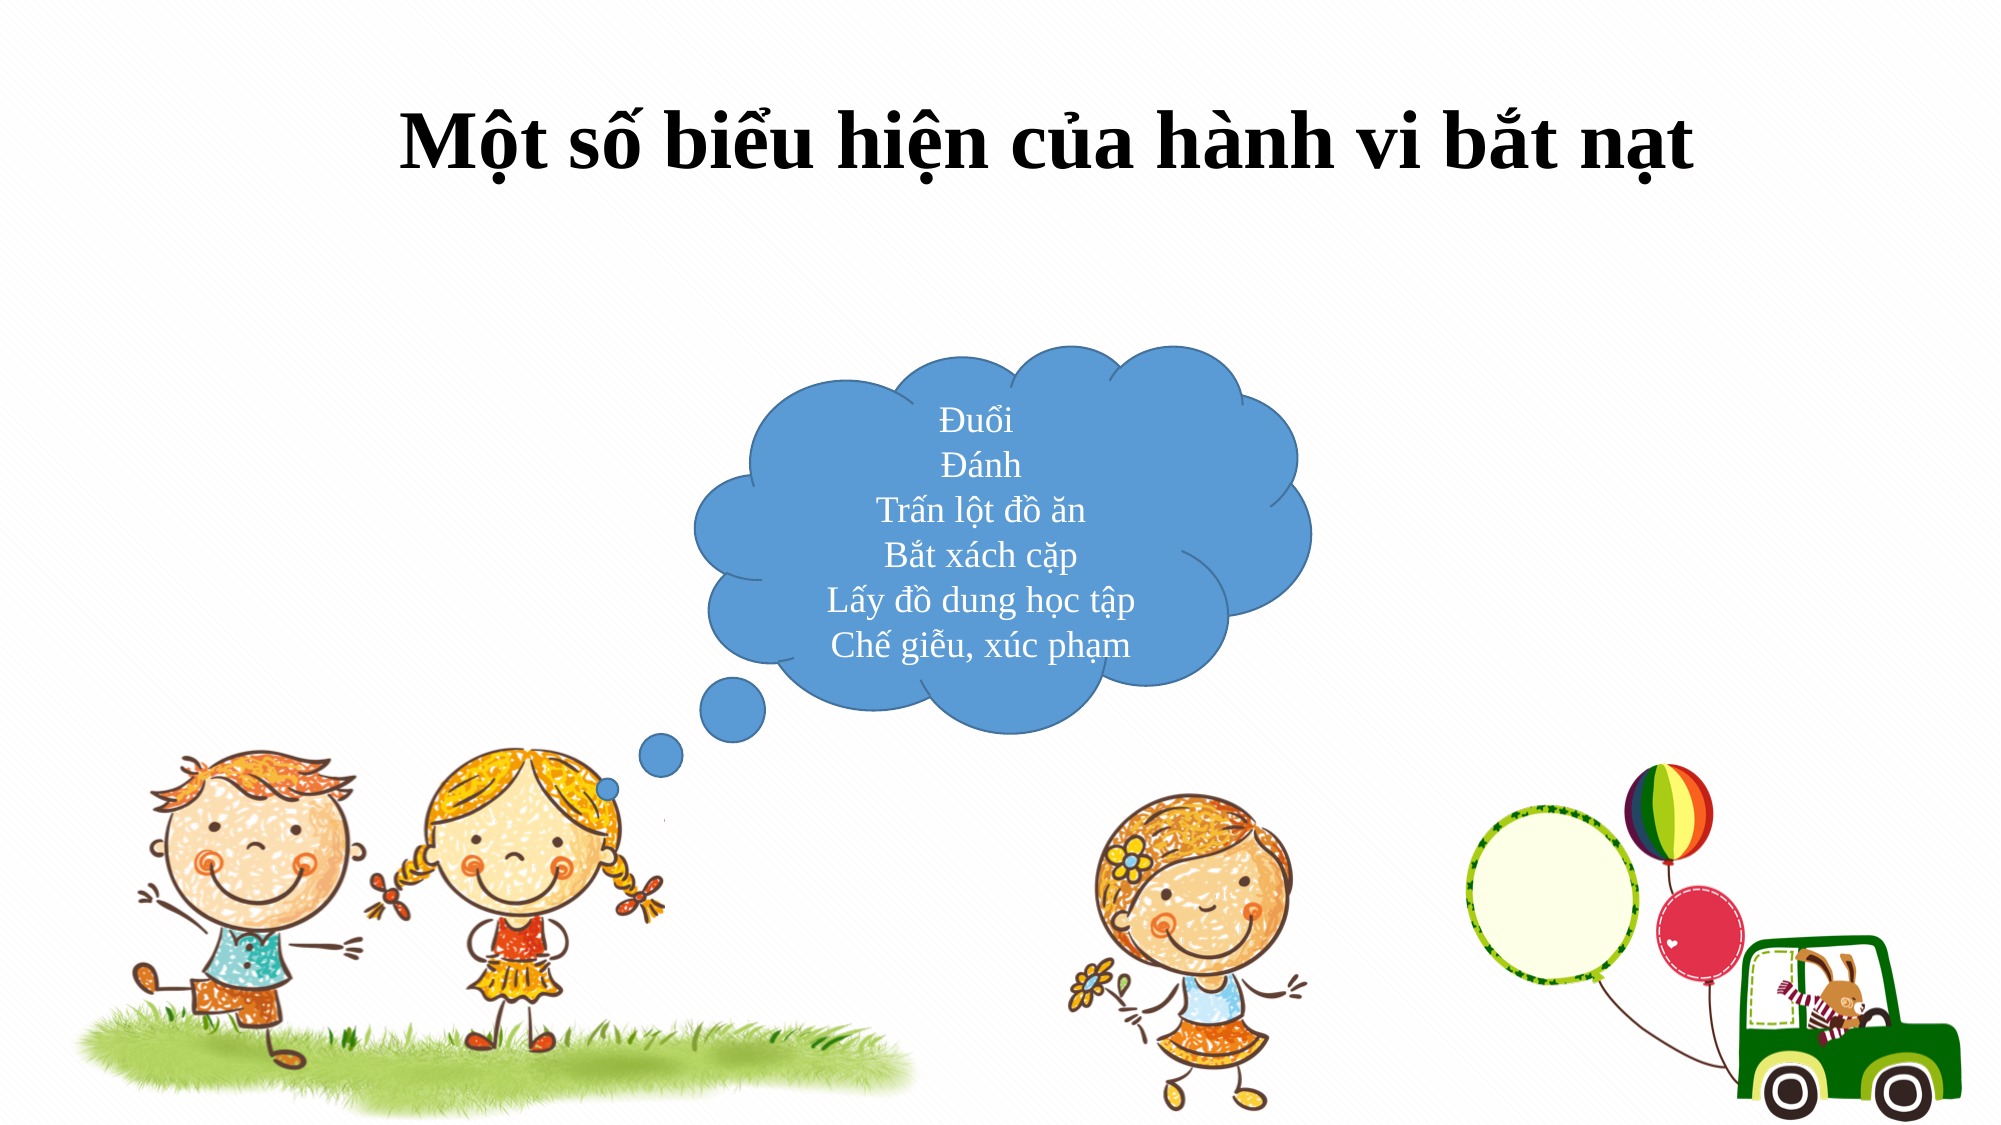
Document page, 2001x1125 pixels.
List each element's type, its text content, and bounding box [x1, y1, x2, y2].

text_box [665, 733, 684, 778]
picture [1456, 763, 1962, 1122]
text_box Đuổi Đánh Trấn lột đồ ăn Bắt xách cặp Lấy đồ dung học tập Chế giễu, xúc phạm [693, 345, 1313, 735]
picture [67, 732, 924, 1122]
text_box Một số biểu hiện của hành vi bắt nạt [385, 77, 2000, 193]
text_box Đuổi Đánh Trấn lột đồ ăn Bắt xách cặp Lấy đồ dung học tập Chế giễu, xúc phạm [699, 676, 766, 744]
picture [1010, 775, 1314, 1125]
